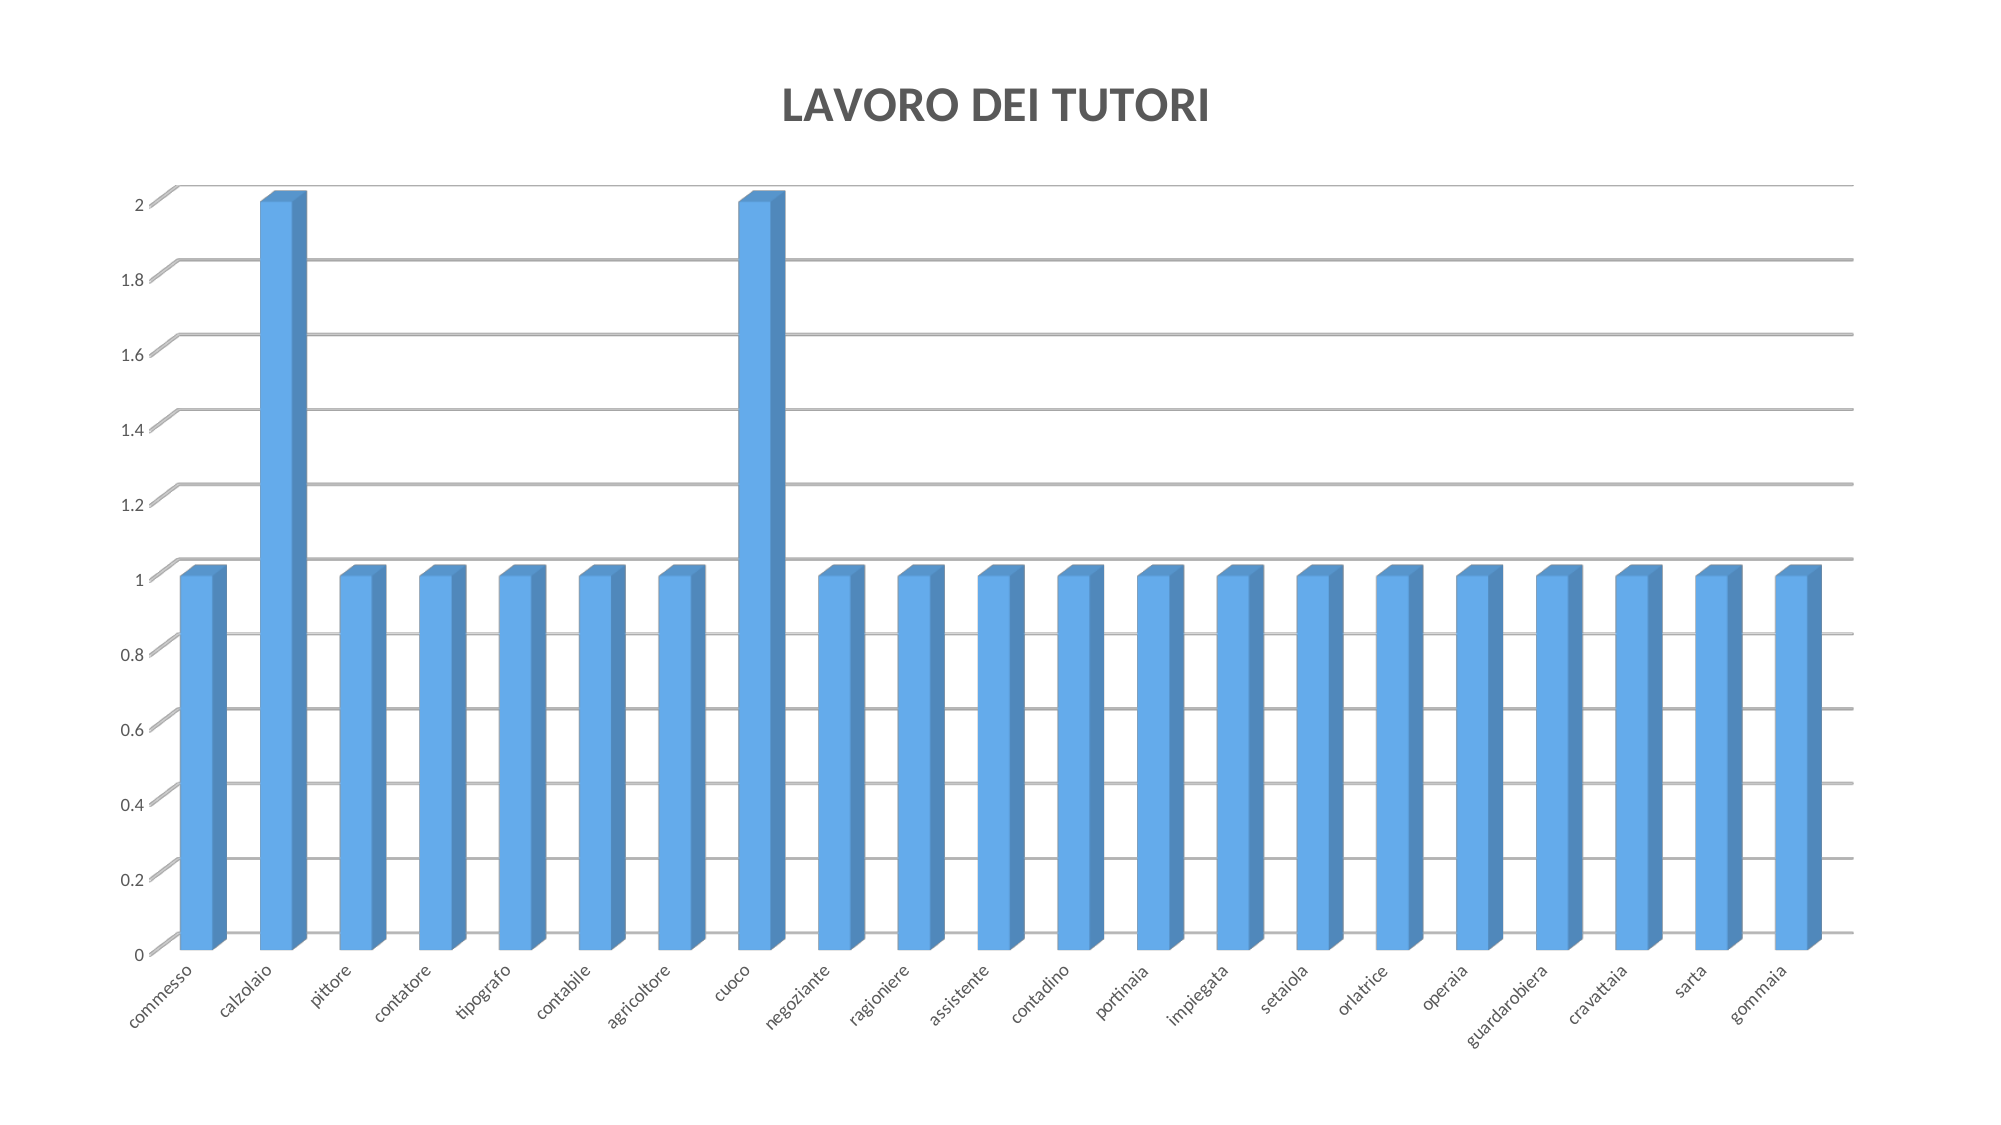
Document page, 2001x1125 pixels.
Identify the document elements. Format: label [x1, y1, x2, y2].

chart [71, 56, 1904, 1073]
